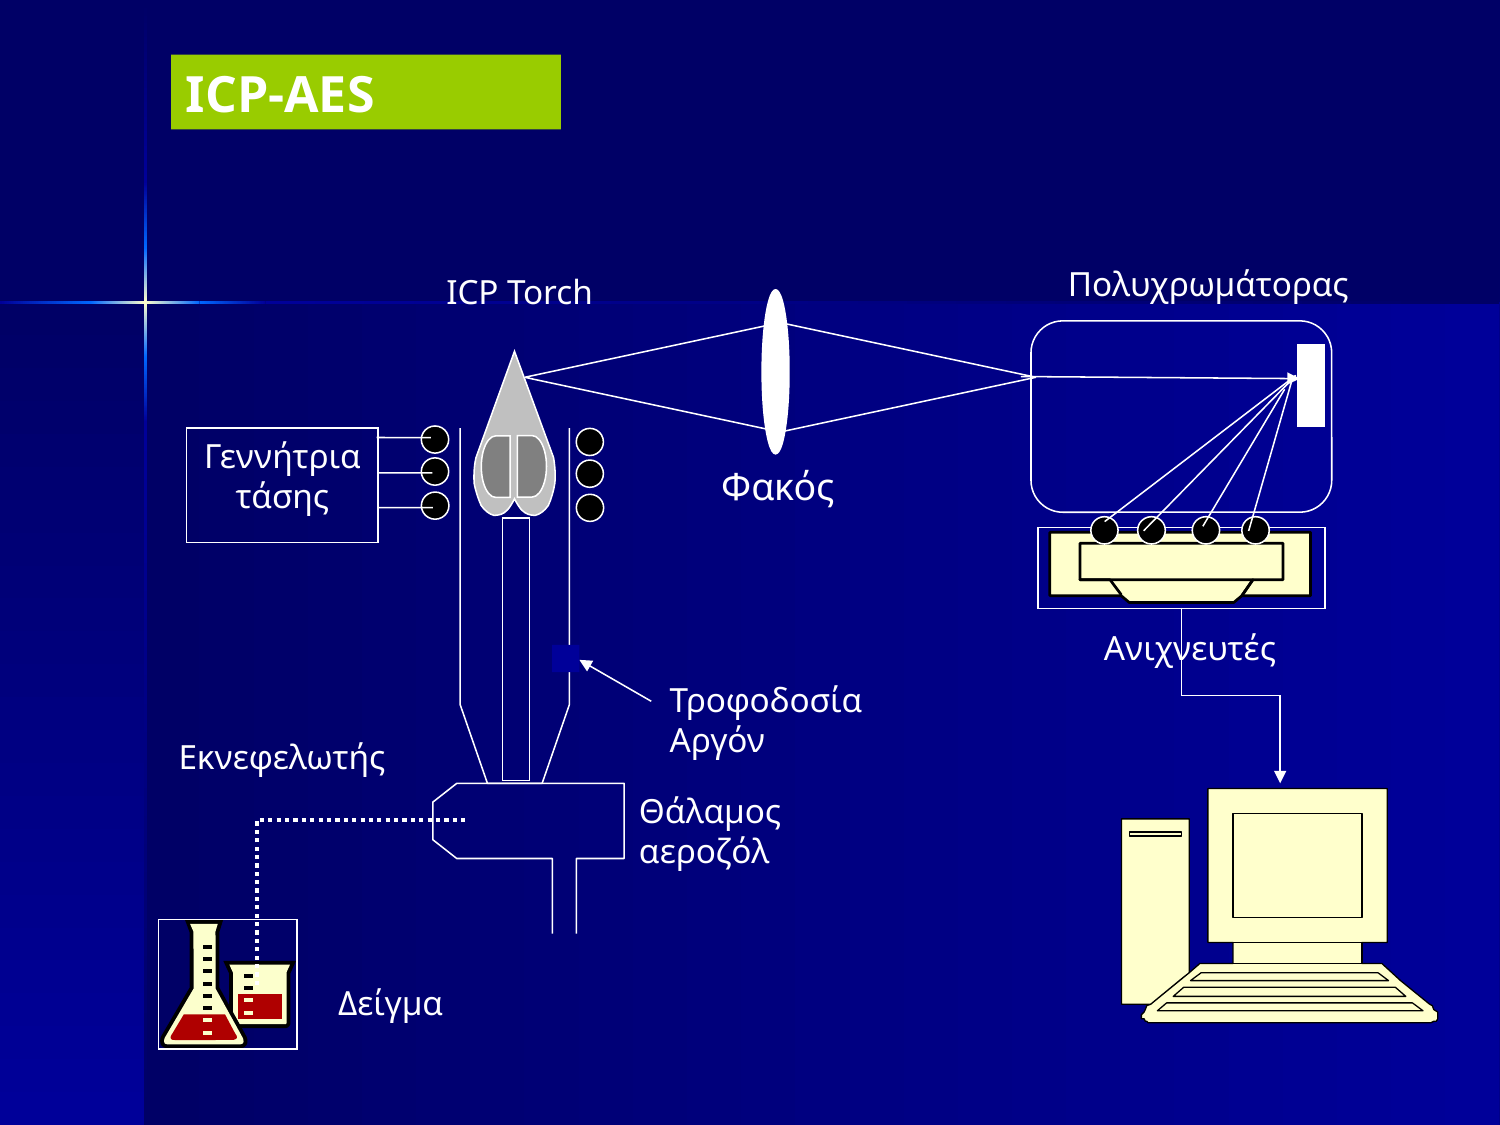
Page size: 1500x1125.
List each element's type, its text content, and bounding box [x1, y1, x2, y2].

text_box ICP-AES [171, 54, 561, 130]
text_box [159, 255, 1445, 1049]
